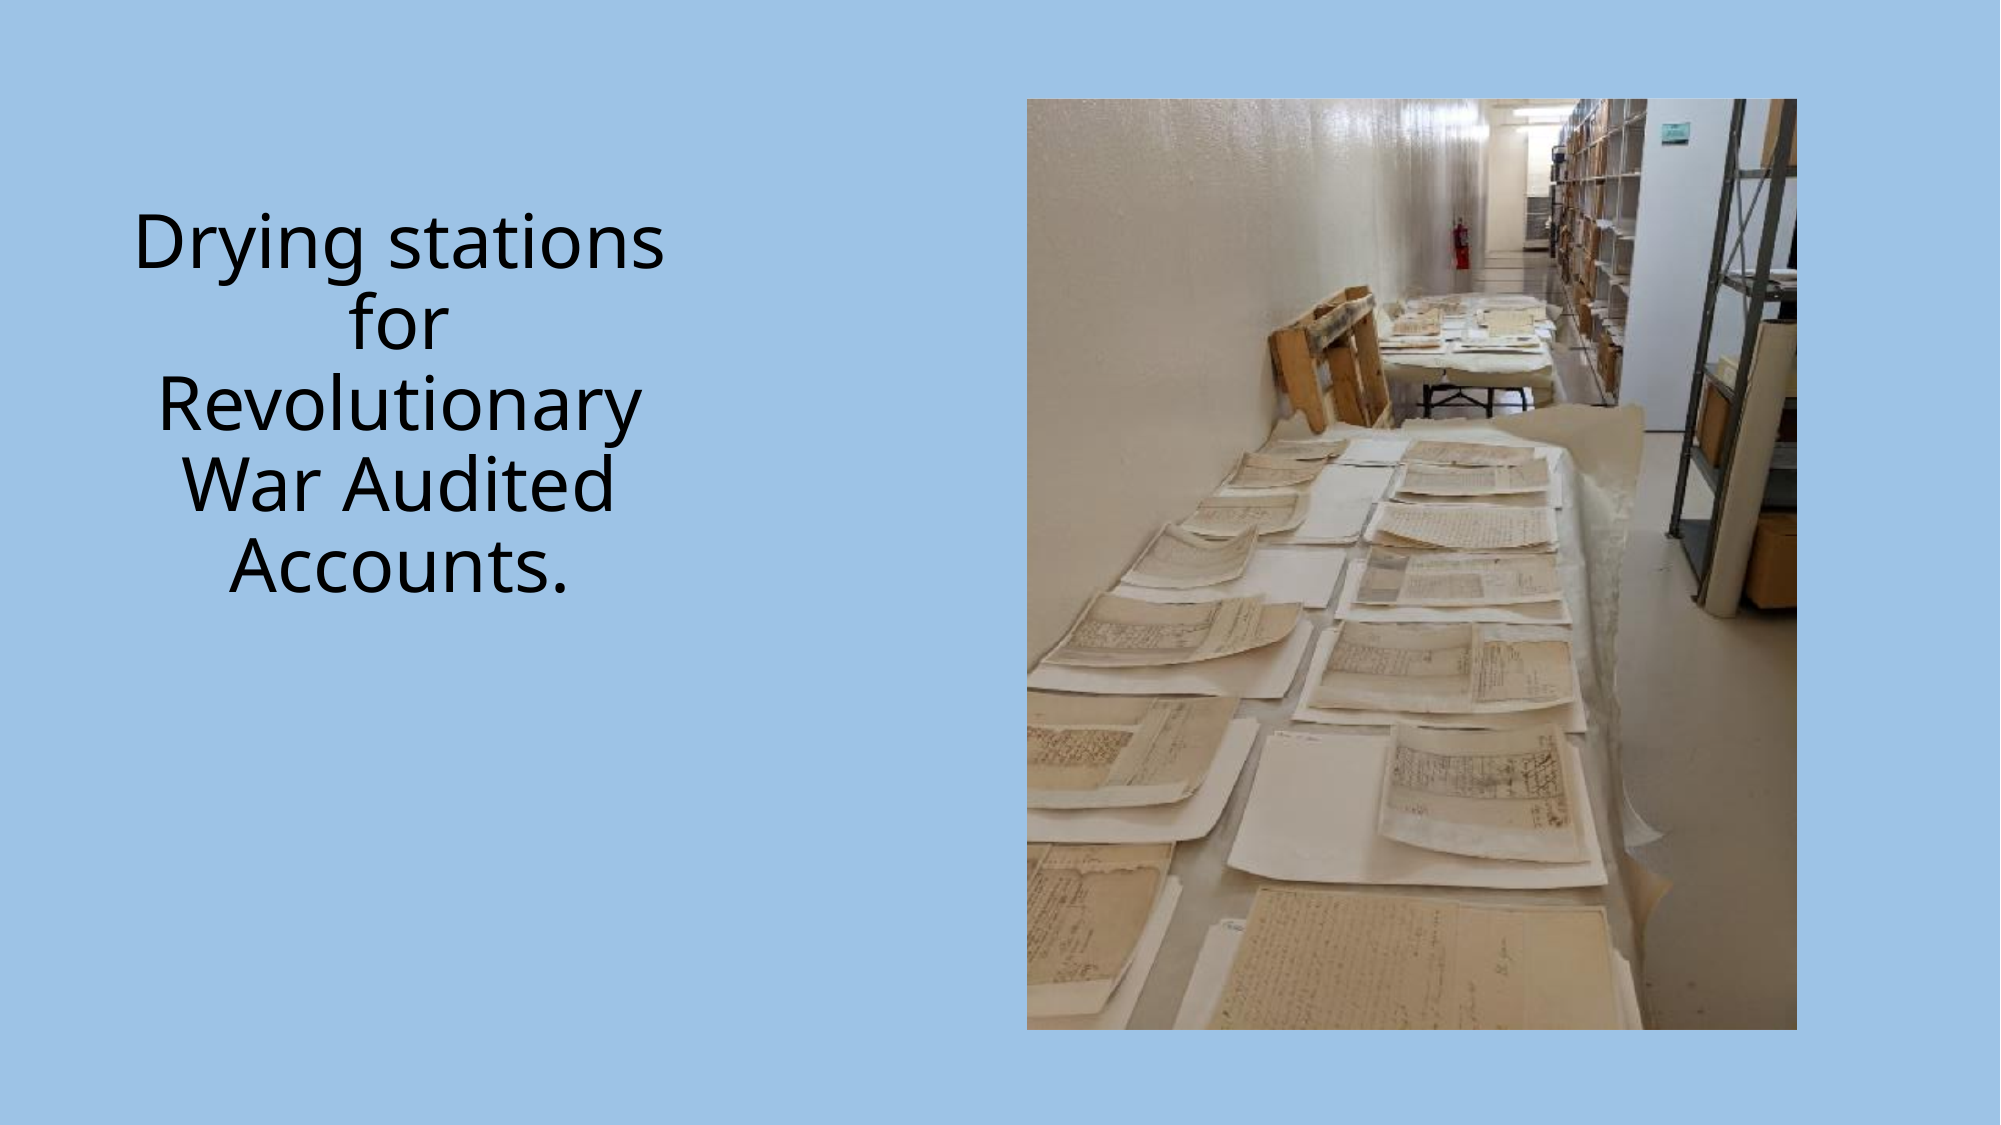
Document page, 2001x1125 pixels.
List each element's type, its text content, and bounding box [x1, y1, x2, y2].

picture [945, 99, 1877, 1029]
title Drying stations for Revolutionary War Audited Accounts. [85, 98, 714, 1030]
